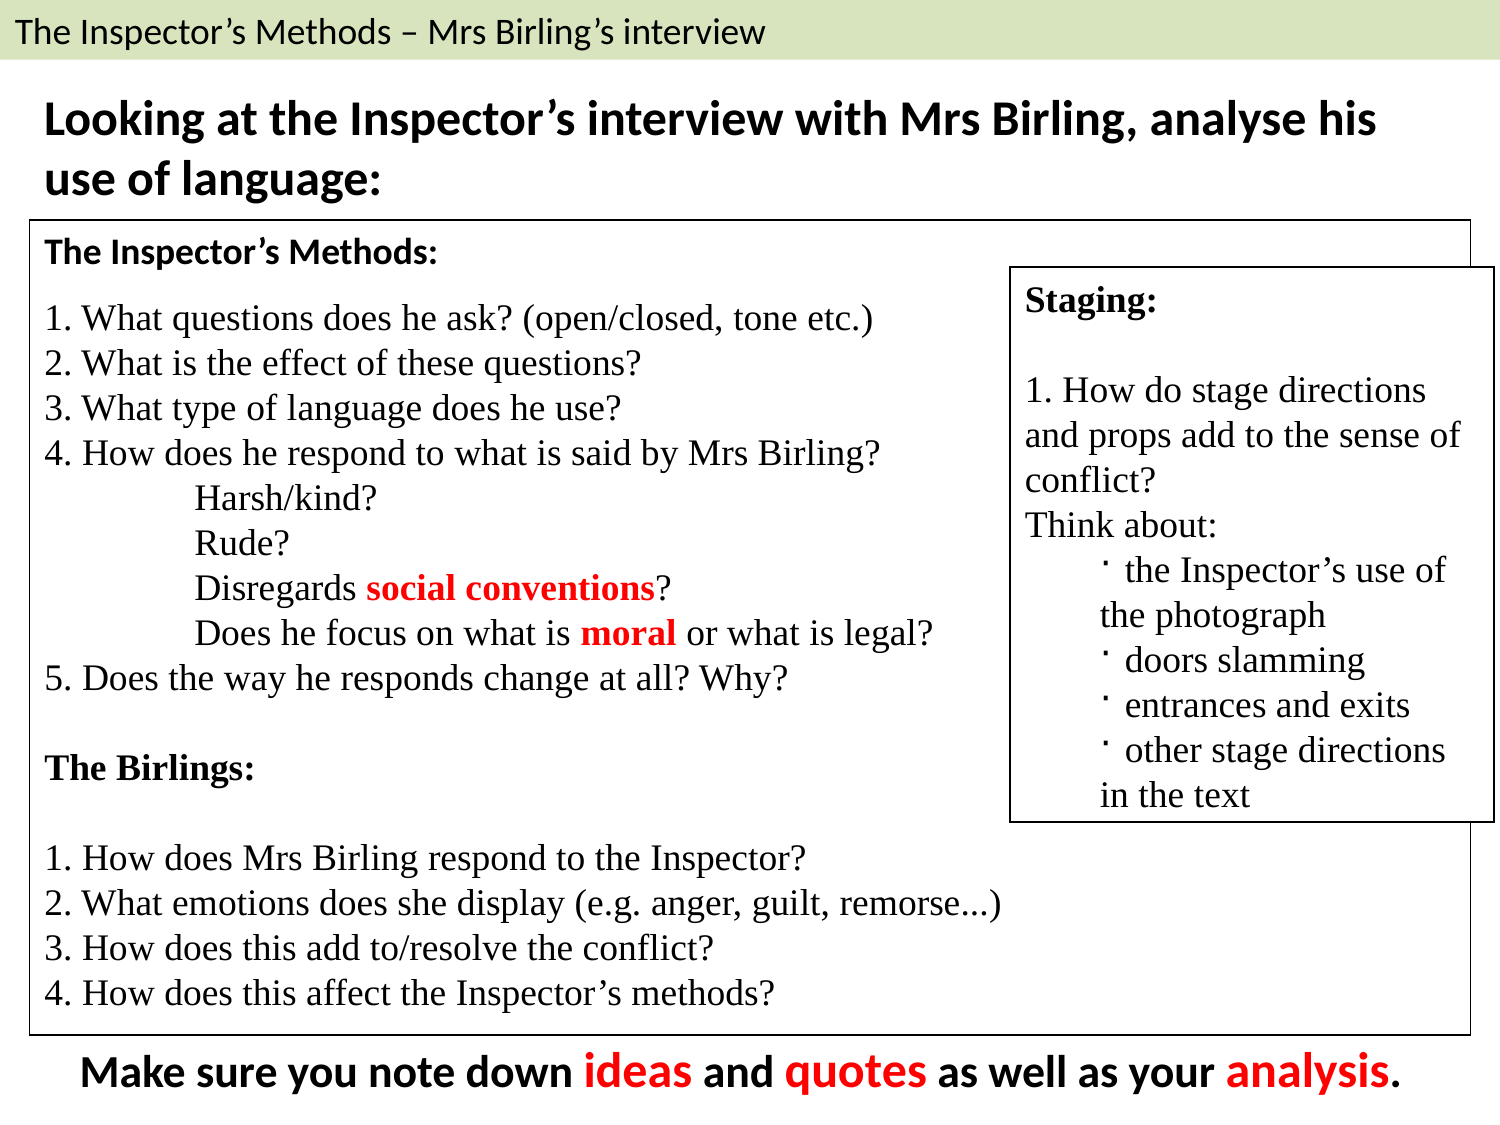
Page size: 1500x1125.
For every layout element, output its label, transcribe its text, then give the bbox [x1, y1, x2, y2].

text_box Staging: 1. How do stage directions and props add to the sense of conflict? Think about: the Inspector’s use of the photograph doors slamming entrances and exits other stage directions in the text [1009, 267, 1495, 823]
text_box The Inspector’s Methods – Mrs Birling’s interview [0, 0, 1500, 60]
text_box Looking at the Inspector’s interview with Mrs Birling, analyse his use of language: [29, 78, 1459, 219]
text_box Make sure you note down ideas and quotes as well as your analysis. [64, 1030, 1459, 1105]
text_box The Inspector’s Methods: 1. What questions does he ask? (open/closed, tone etc.) 2. What is the effect of these questions? 3. What type of language does he use? 4. How does he respond to what is said by Mrs Birling? Harsh/kind? Rude? Disregards social conventions? Does he focus on what is moral or what is legal? 5. Does the way he responds change at all? Why? The Birlings: 1. How does Mrs Birling respond to the Inspector? 2. What emotions does she display (e.g. anger, guilt, remorse...) 3. How does this add to/resolve the conflict? 4. How does this affect the Inspector’s methods? [29, 219, 1471, 1035]
